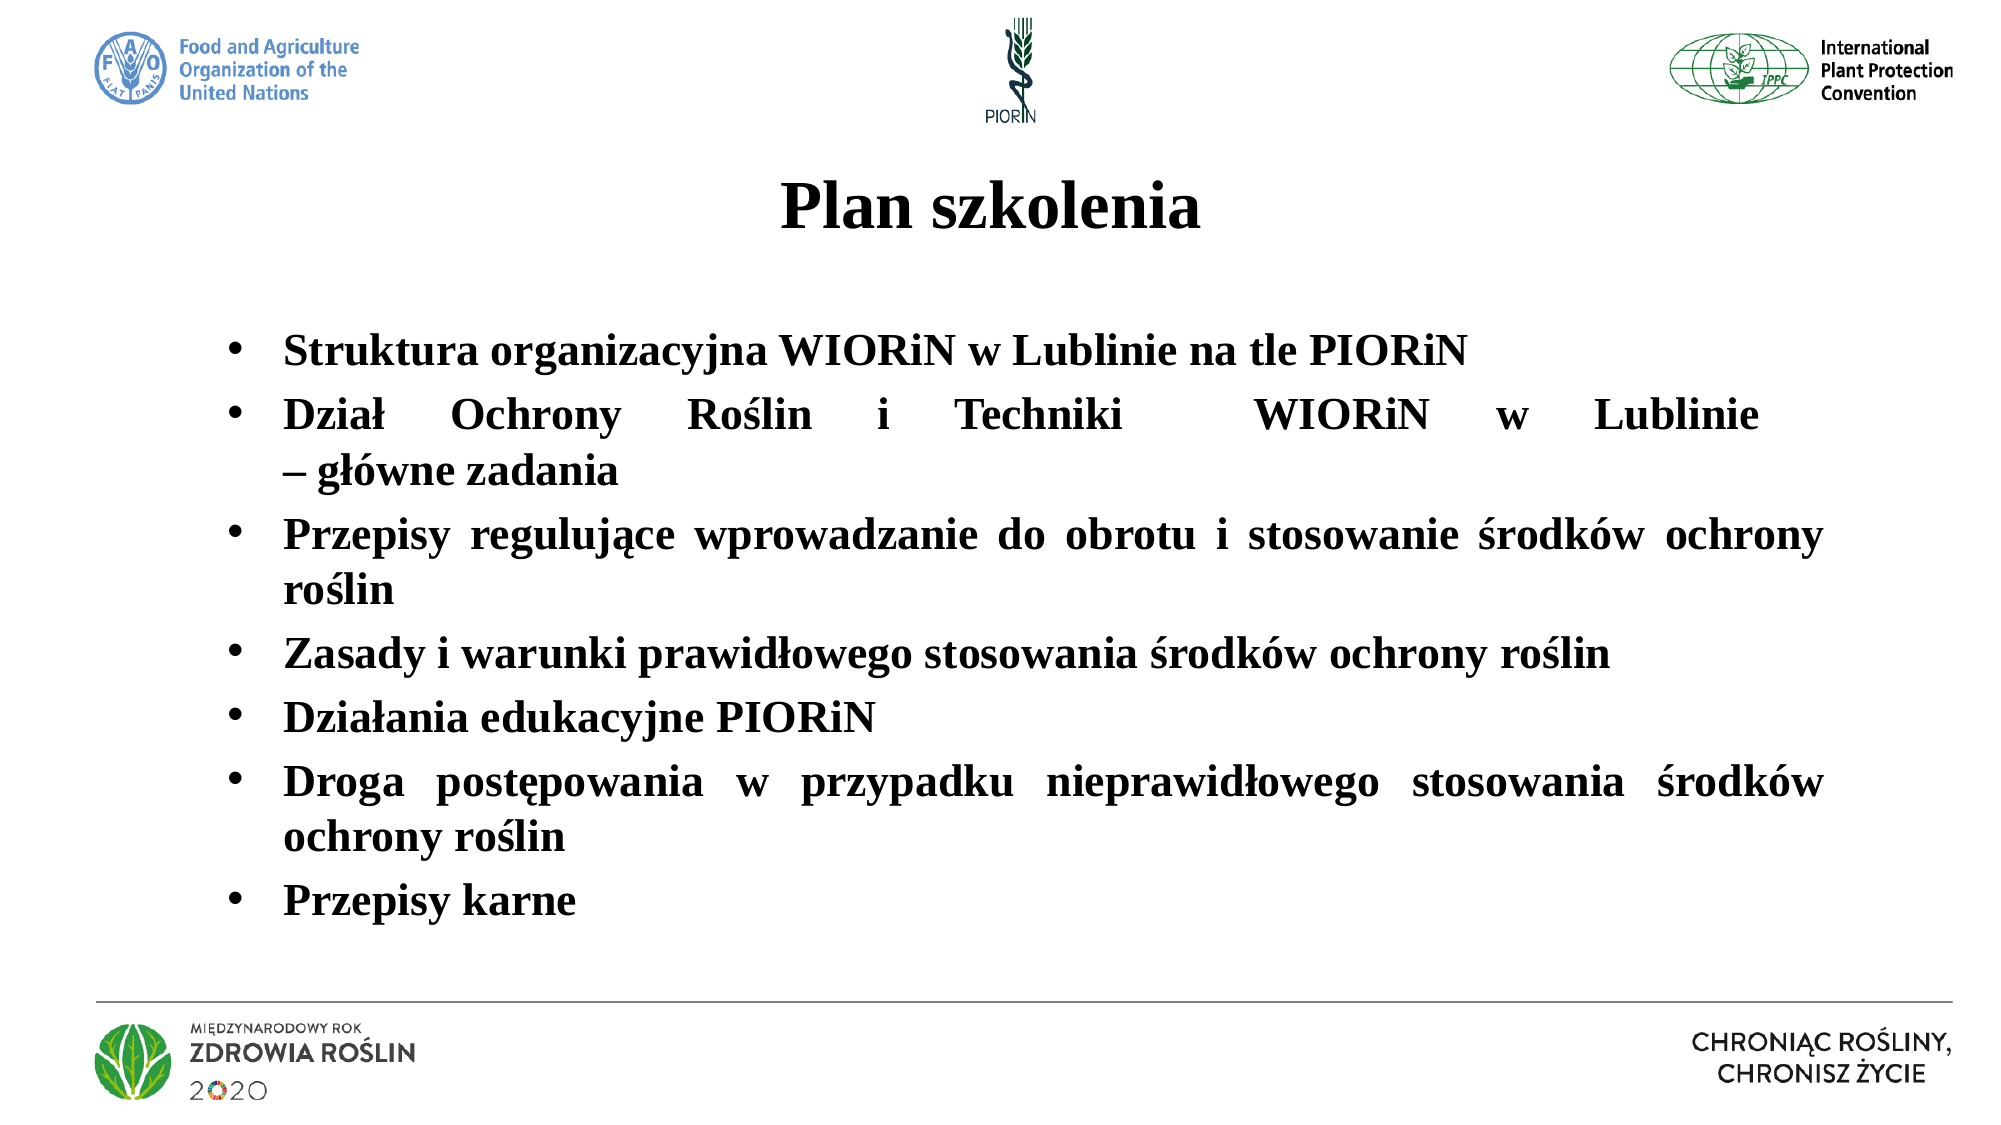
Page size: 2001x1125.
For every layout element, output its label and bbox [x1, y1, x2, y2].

list [4, 0, 2000, 1125]
